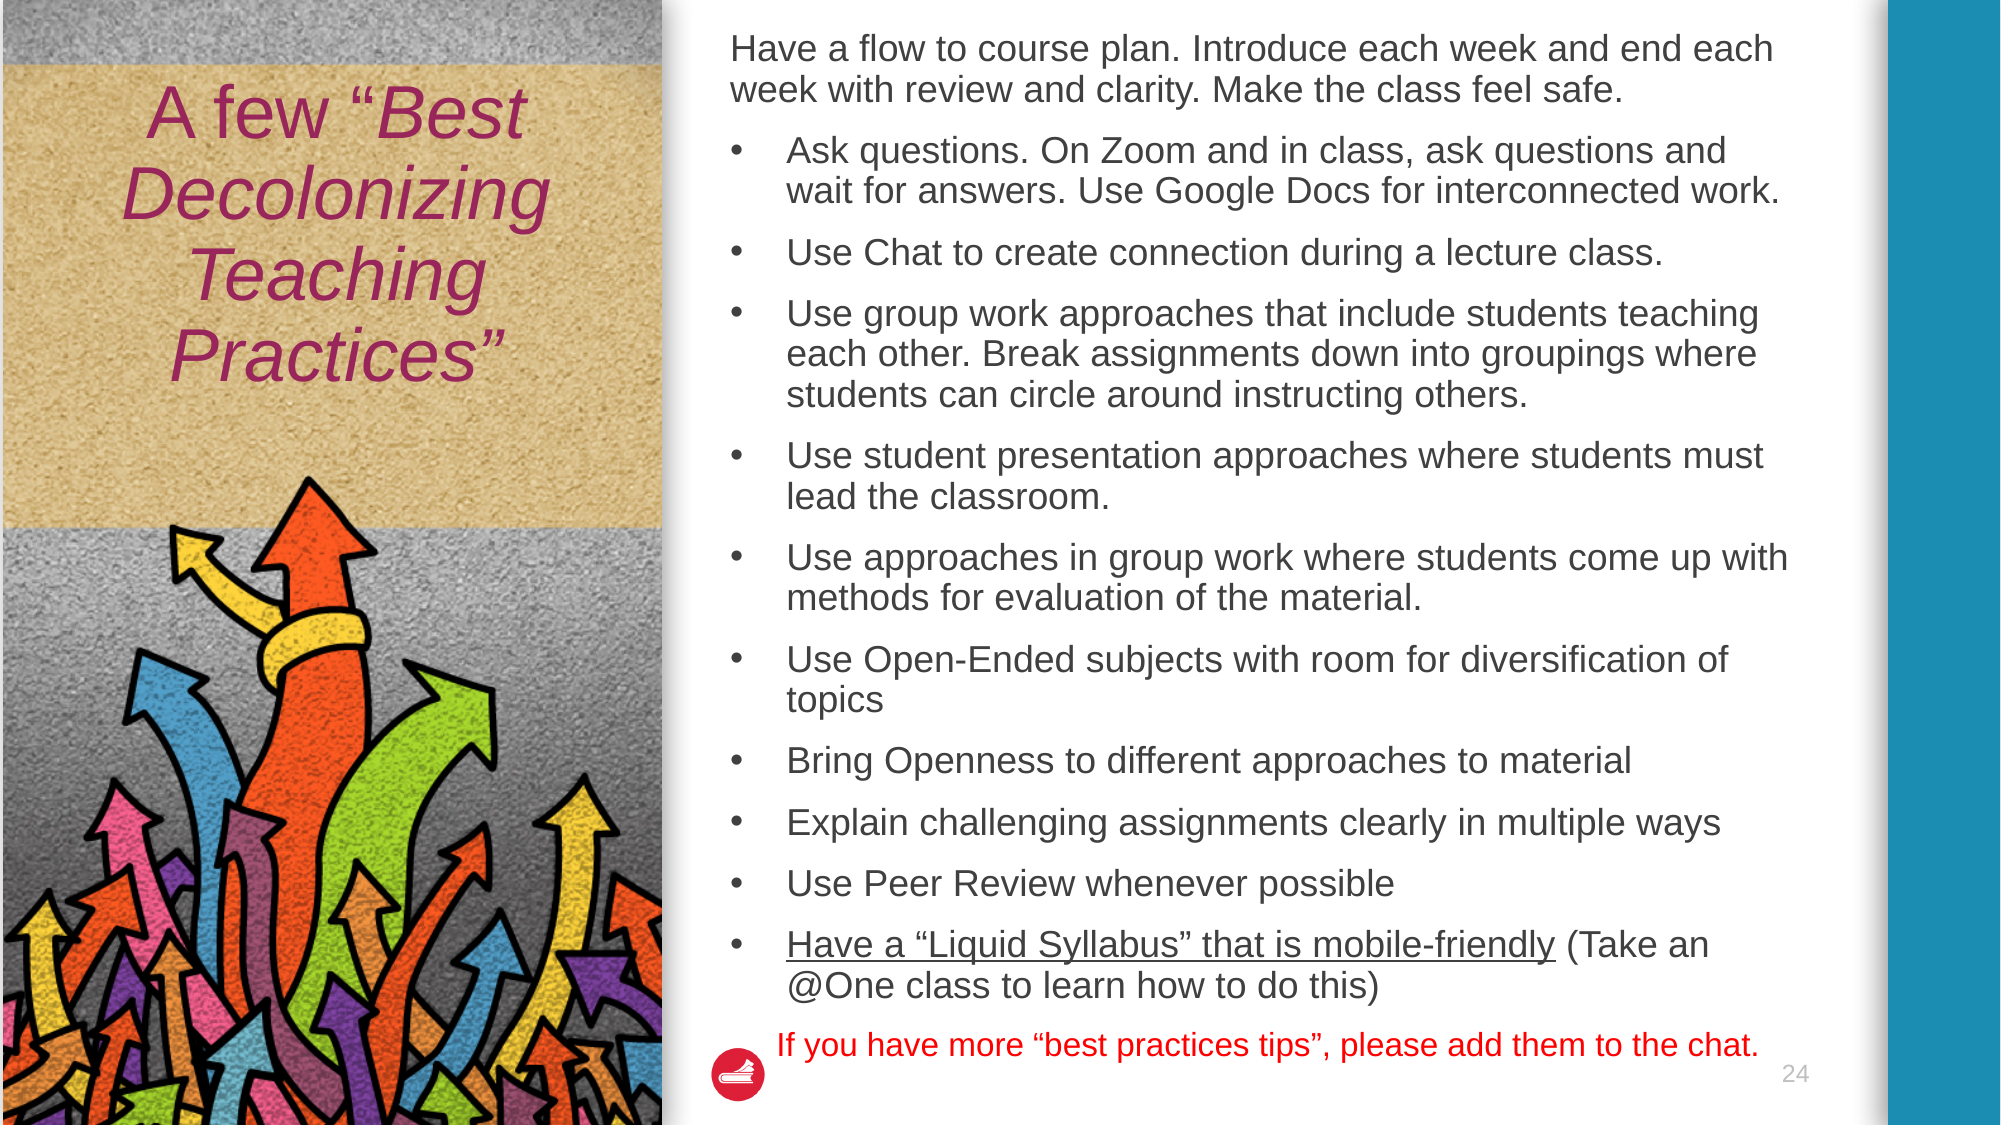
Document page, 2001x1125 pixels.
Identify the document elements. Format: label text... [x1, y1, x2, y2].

title A few “Best Decolonizing Teaching Practices” [42, 21, 631, 405]
slide_number 24 [1622, 1042, 1810, 1104]
picture [3, 0, 662, 1125]
list Have a flow to course plan. Introduce each week and end each week with review and clarity. Make the class feel safe. Ask questions. On Zoom and in class, ask questions and wait for answers. Use Google Docs for interconnected work. Use Chat to create connection during a lecture class. Use group work approaches that include students teaching each other. Break assignments down into groupings where students can circle around instructing others. Use student presentation approaches where students must lead the classroom. Use approaches in group work where students come up with methods for evaluation of the material. Use Open-Ended subjects with room for diversification of topics Bring Openness to different approaches to material Explain challenging assignments clearly in multiple ways Use Peer Review whenever possible Have a “Liquid Syllabus” that is mobile-friendly (Take an @One class to learn how to do this) If you have more “best practices tips”, please add them to the chat. [715, 21, 1810, 1125]
picture [709, 1046, 715, 1103]
